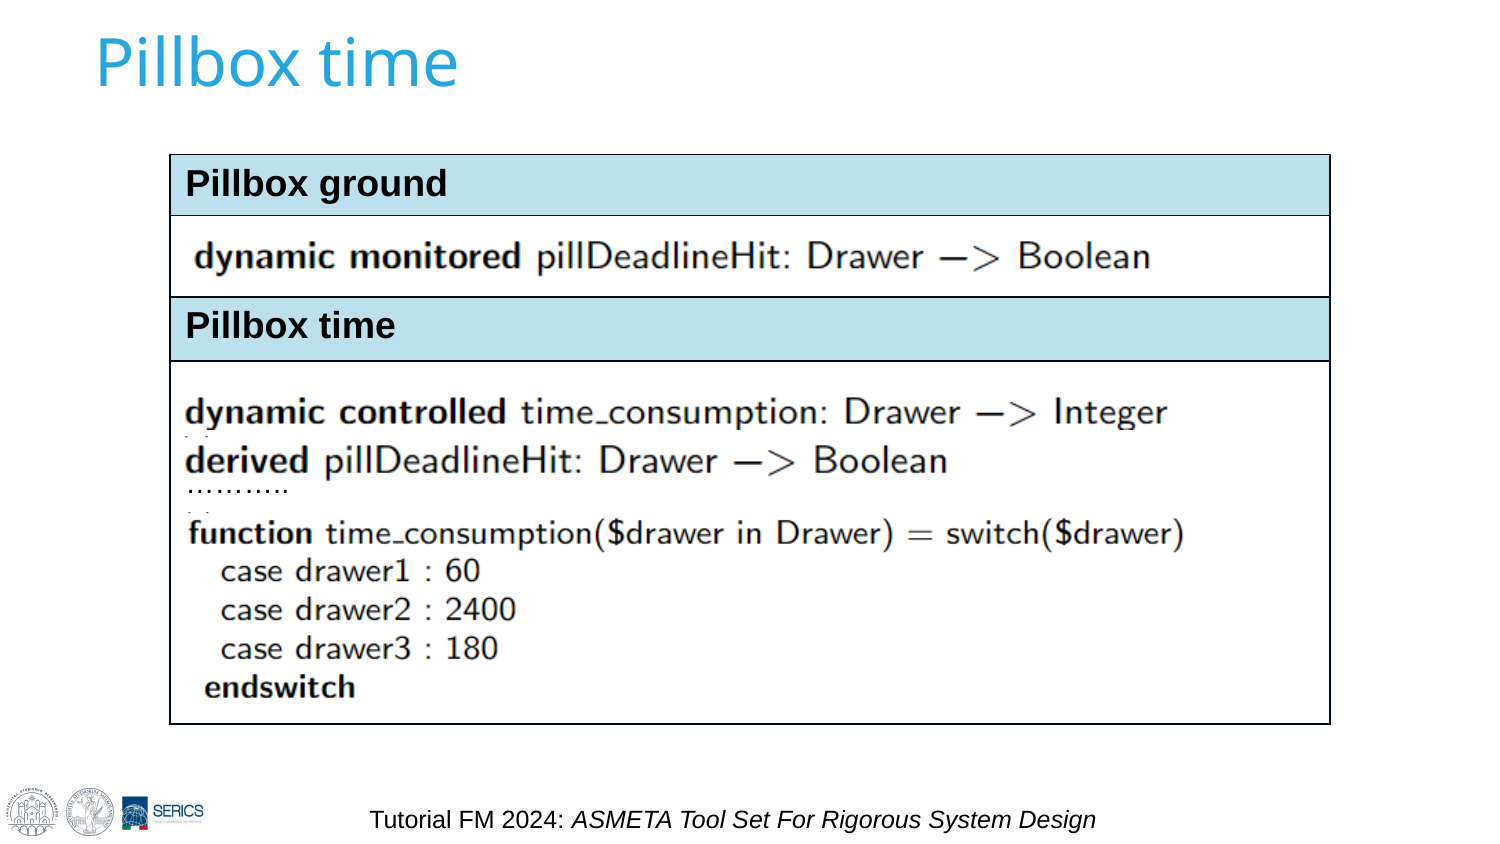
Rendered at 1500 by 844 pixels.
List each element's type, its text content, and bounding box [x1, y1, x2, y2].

picture [66, 788, 116, 836]
table_cell Pillbox time [171, 298, 1329, 360]
title Pillbox time [94, 35, 1394, 101]
table_header Pillbox ground [171, 155, 1329, 215]
picture [178, 436, 969, 486]
picture [122, 796, 204, 830]
picture [6, 788, 60, 836]
picture [178, 512, 1192, 709]
table_cell ……….. [171, 362, 1329, 723]
picture [178, 237, 1181, 278]
table_cell [171, 216, 1329, 296]
picture [178, 389, 1192, 431]
